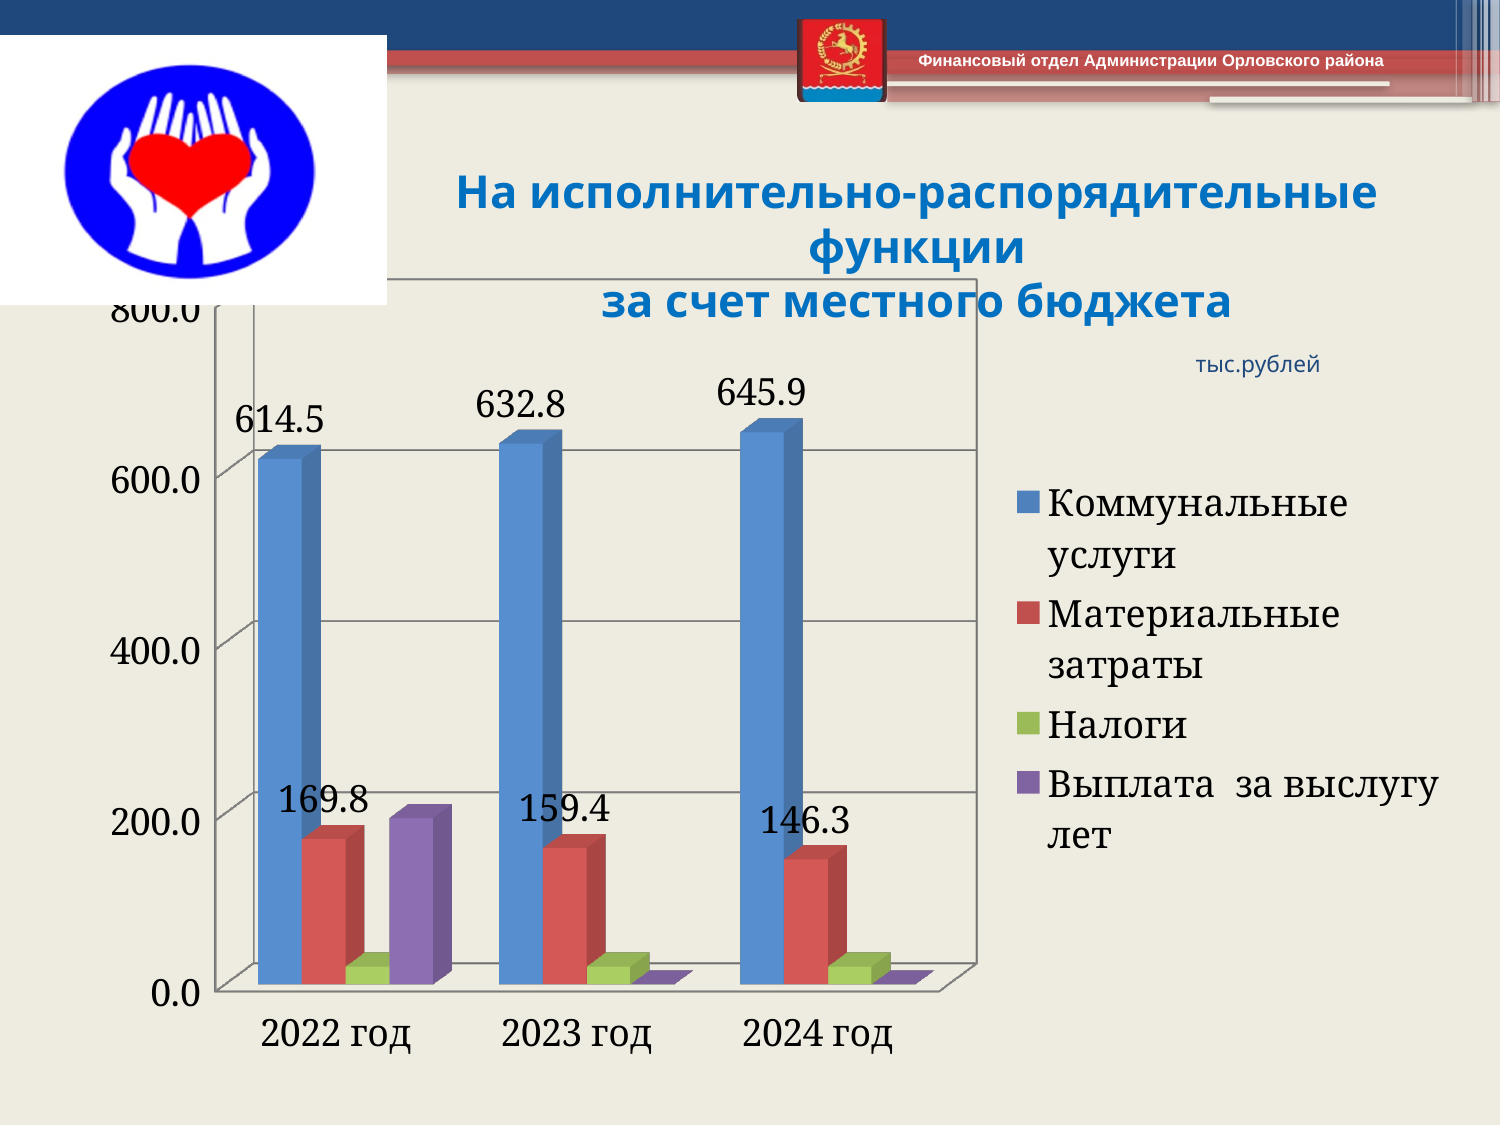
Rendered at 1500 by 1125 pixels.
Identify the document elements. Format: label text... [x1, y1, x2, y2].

picture [0, 34, 387, 305]
title На исполнительно-распорядительные функции за счет местного бюджета тыс.рублей [409, 44, 1426, 254]
chart [81, 257, 1466, 1079]
picture [797, 19, 887, 44]
